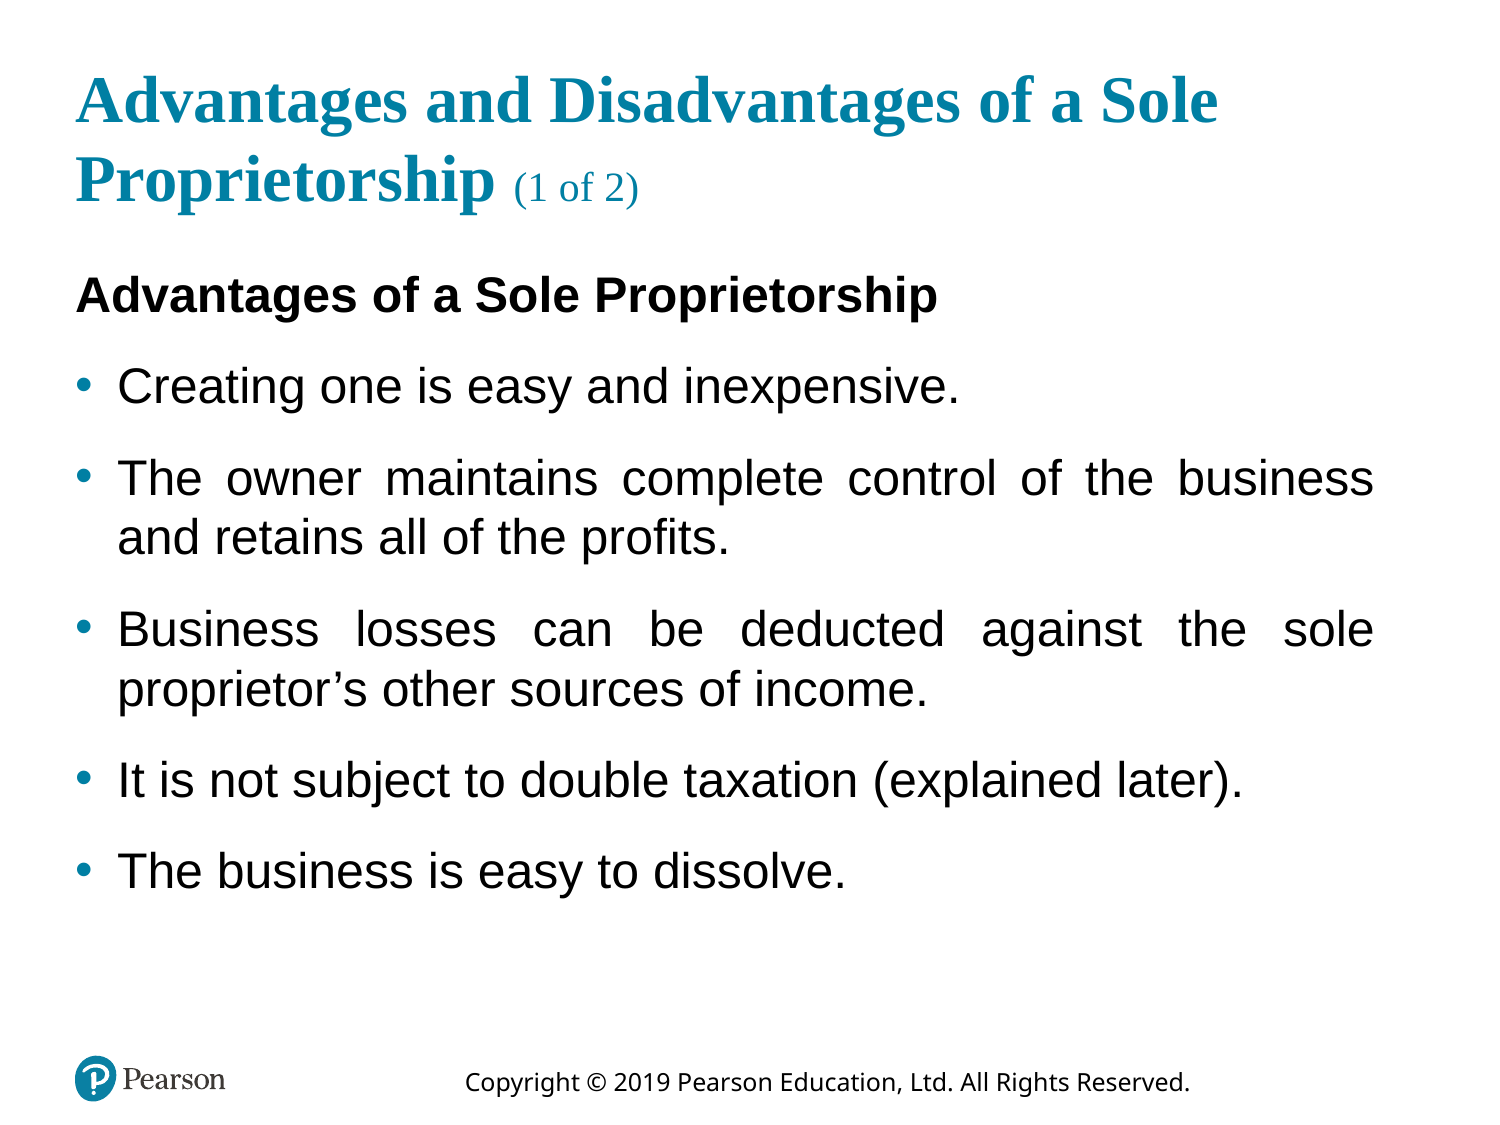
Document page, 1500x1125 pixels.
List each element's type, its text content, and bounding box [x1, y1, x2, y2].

title Advantages and Disadvantages of a Sole Proprietorship (1 of 2) [75, 35, 1463, 216]
list Advantages of a Sole Proprietorship Creating one is easy and inexpensive. The owner maintains complete control of the business and retains all of the profits. Business losses can be deducted against the sole proprietor’s other sources of income. It is not subject to double taxation (explained later). The business is easy to dissolve. [75, 262, 1375, 963]
